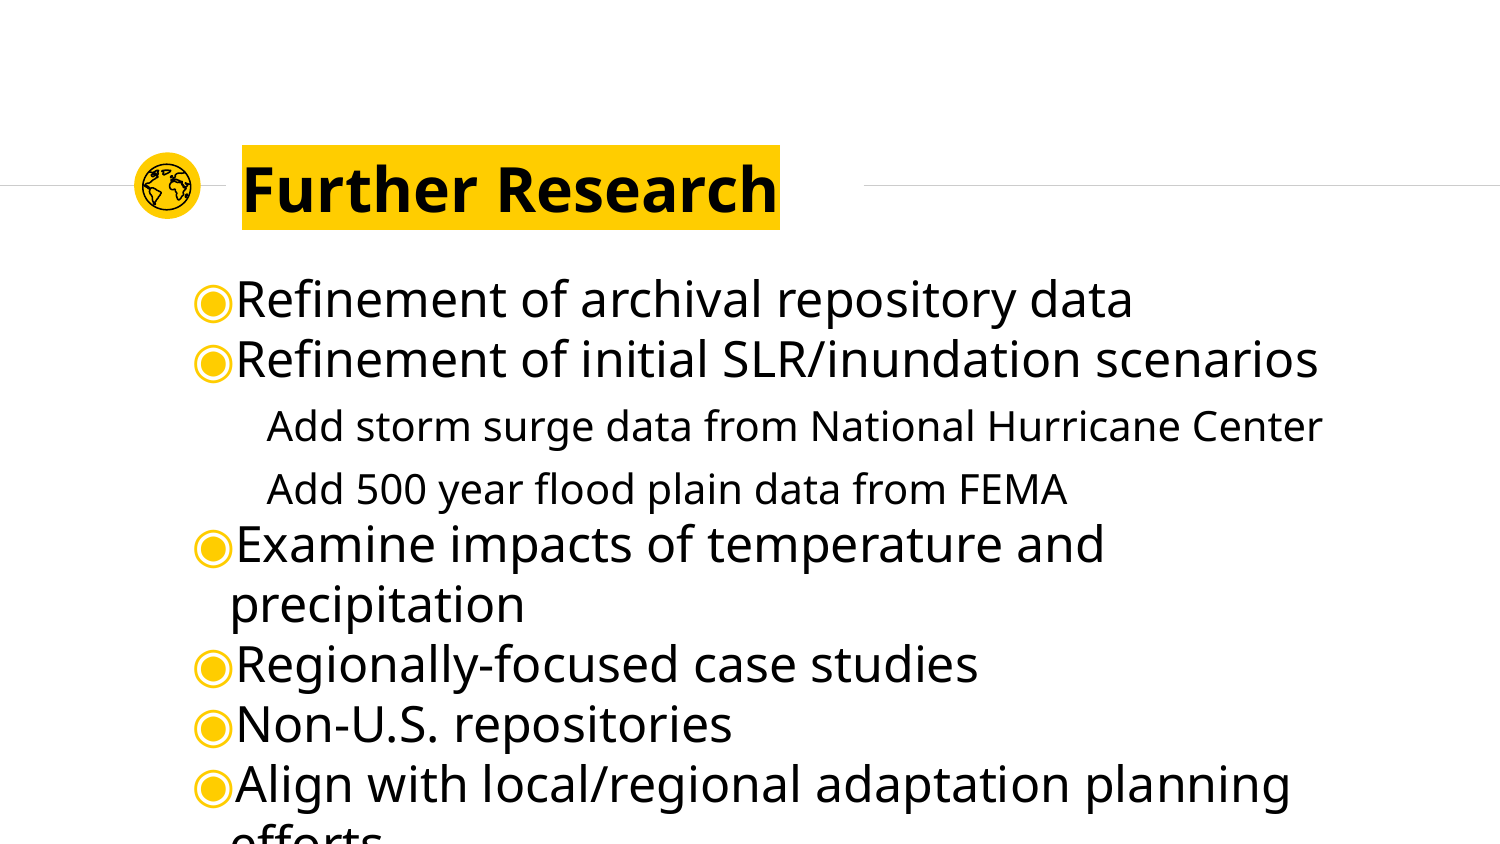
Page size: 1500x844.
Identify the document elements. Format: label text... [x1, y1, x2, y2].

list Refinement of archival repository data Refinement of initial SLR/inundation scenarios Add storm surge data from National Hurricane Center Add 500 year flood plain data from FEMA Examine impacts of temperature and precipitation Regionally-focused case studies Non-U.S. repositories Align with local/regional adaptation planning efforts [139, 252, 1376, 765]
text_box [142, 163, 191, 211]
title Further Research [226, 151, 863, 223]
